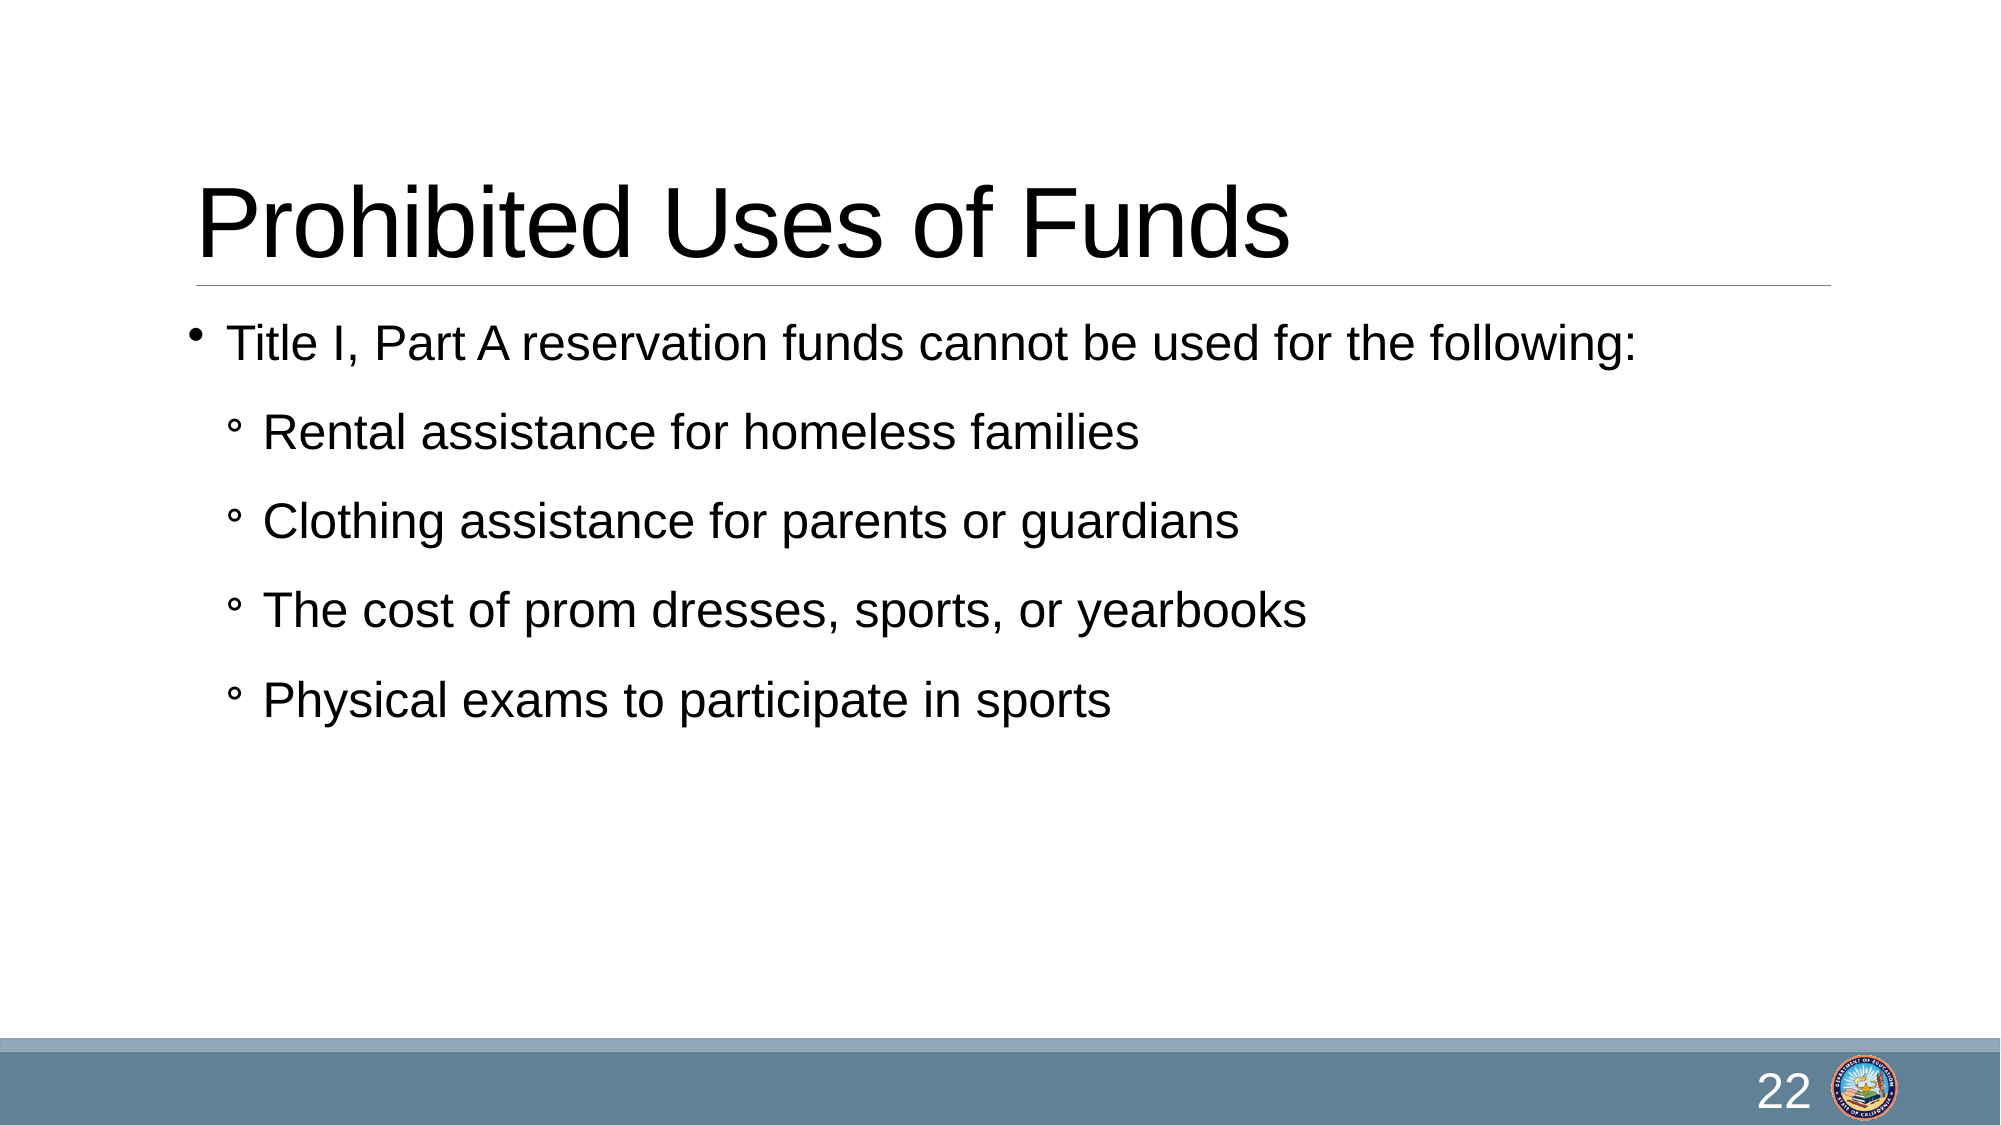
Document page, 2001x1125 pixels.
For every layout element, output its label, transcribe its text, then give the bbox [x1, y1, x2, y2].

picture [1831, 1055, 1899, 1122]
slide_number 22 [1611, 1059, 1827, 1119]
list Title I, Part A reservation funds cannot be used for the following: Rental assistance for homeless families Clothing assistance for parents or guardians The cost of prom dresses, sports, or yearbooks Physical exams to participate in sports [180, 302, 1830, 1018]
title Prohibited Uses of Funds [180, 47, 1830, 285]
